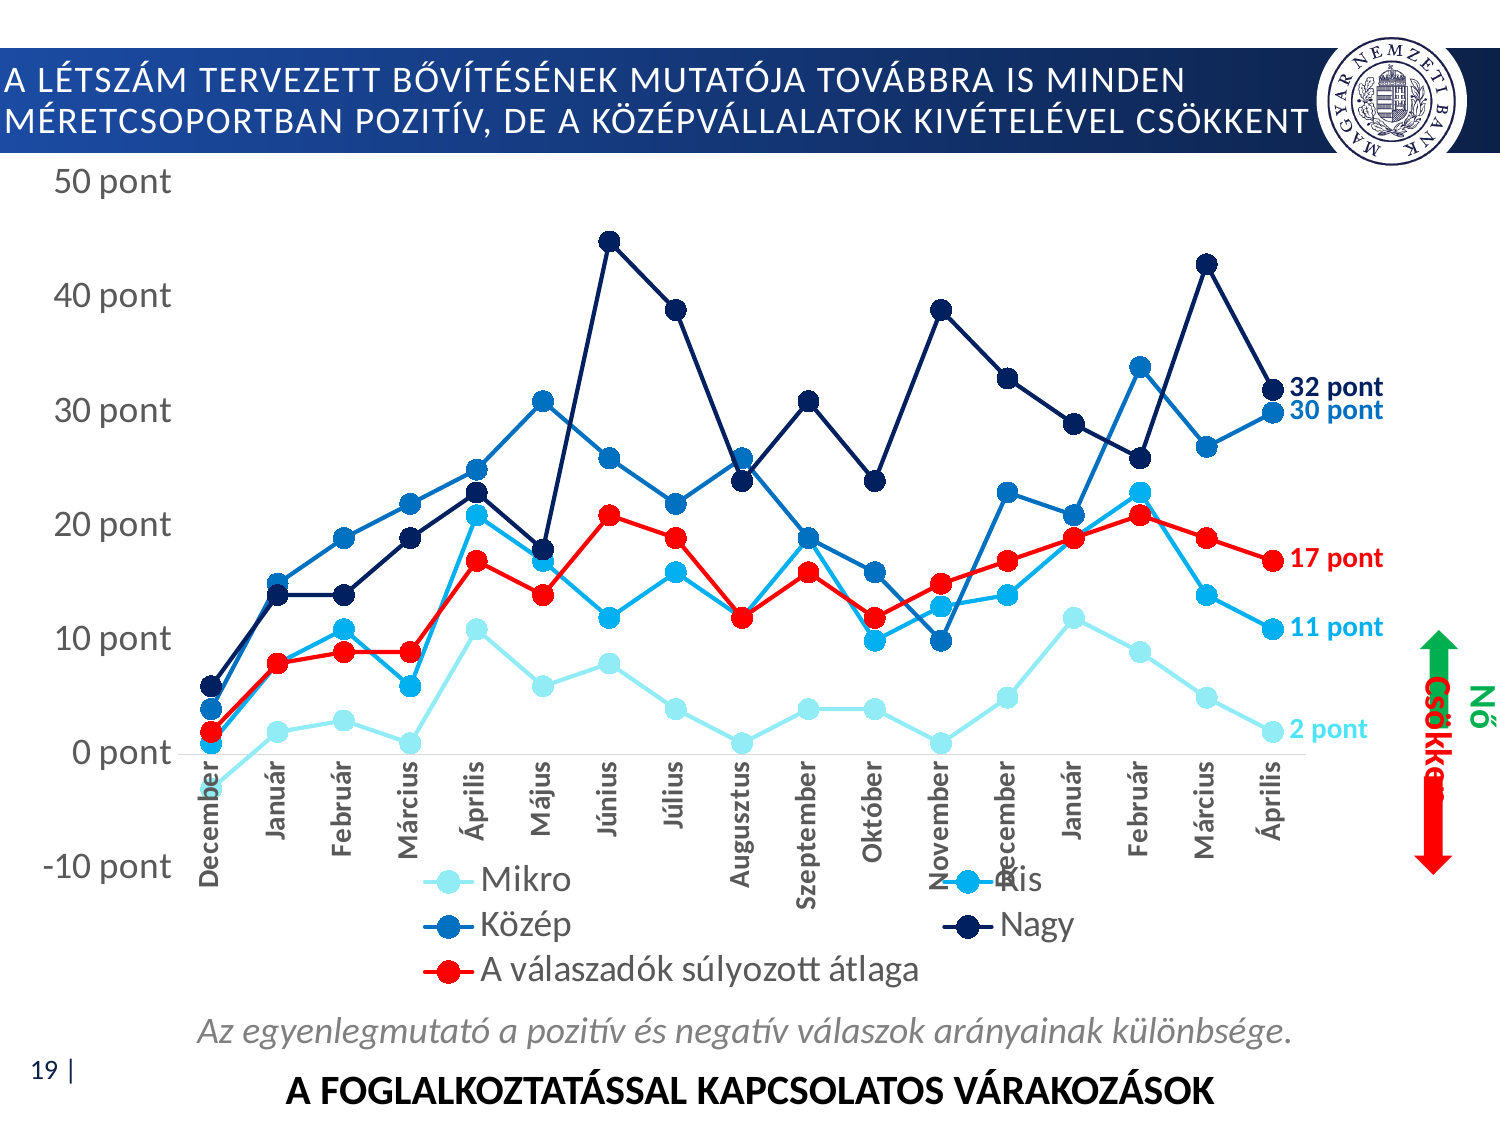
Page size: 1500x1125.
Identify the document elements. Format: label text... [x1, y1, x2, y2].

picture [1327, 36, 1457, 151]
chart [0, 151, 1500, 999]
text_box Az egyenlegmutató a pozitív és negatív válaszok arányainak különbsége. A Foglalkoztatással kapcsolatos várakozások [127, 999, 1373, 1121]
title A létszám tervezett bővítésének mutatója továbbra is minden méretcsoportban pozitív, de a középvállalatok kivételével csökkent [0, 50, 1338, 151]
